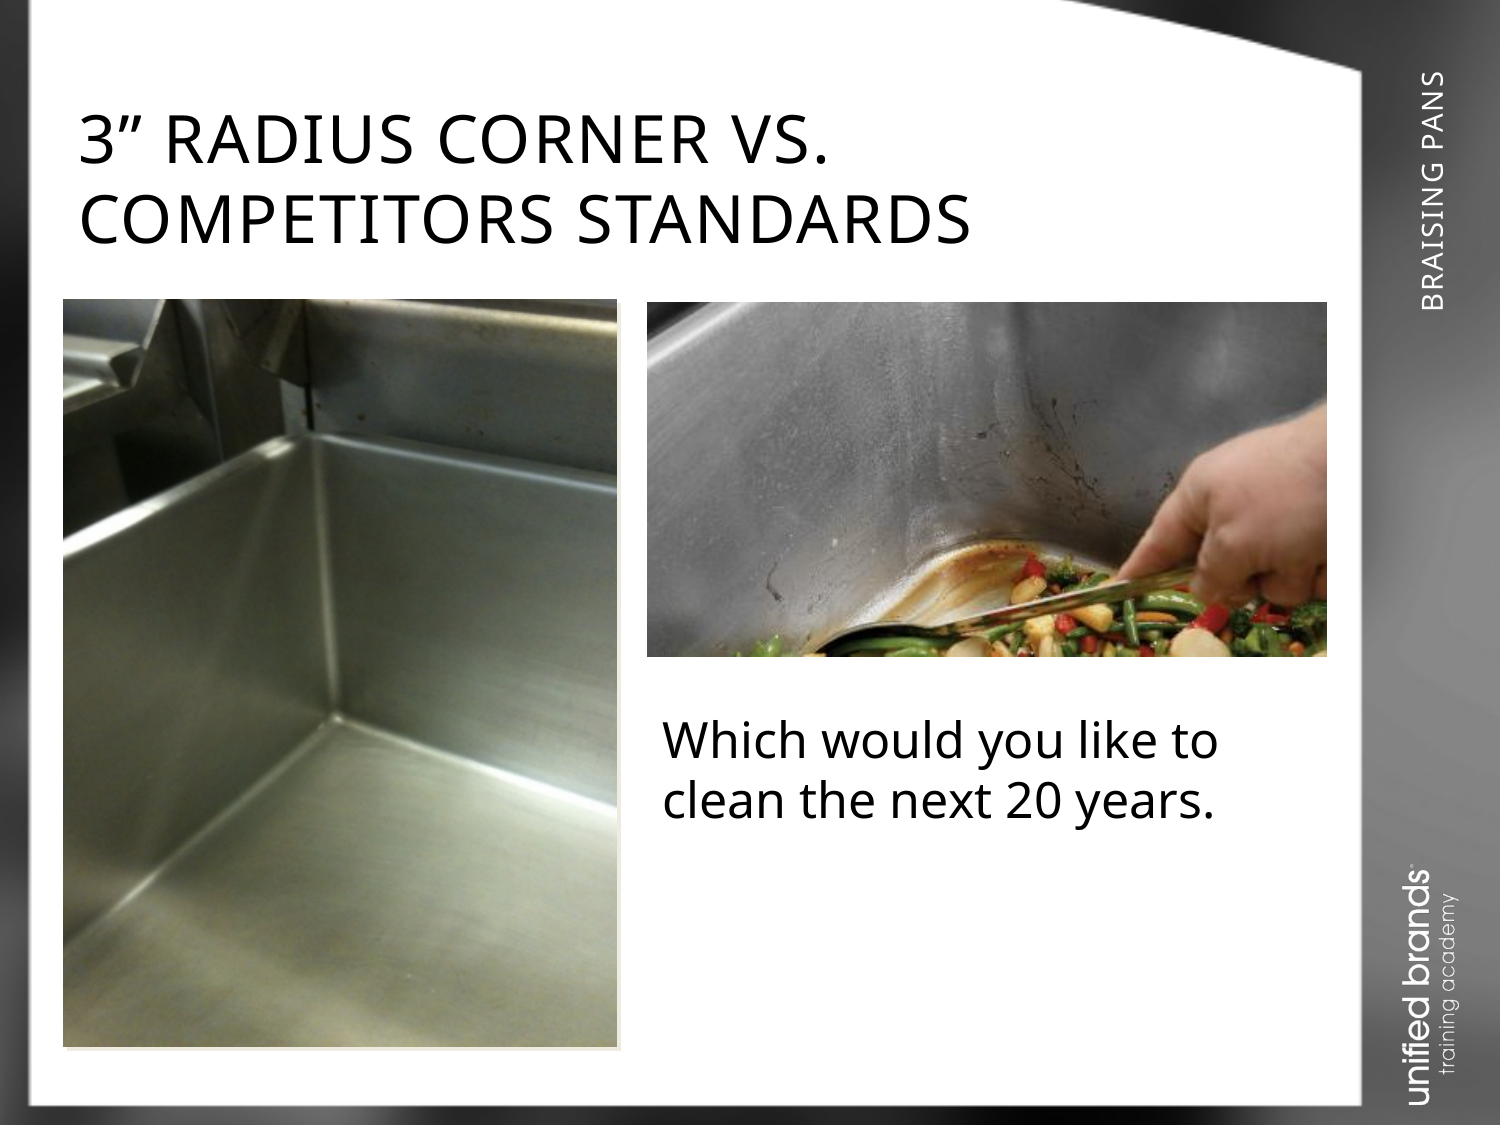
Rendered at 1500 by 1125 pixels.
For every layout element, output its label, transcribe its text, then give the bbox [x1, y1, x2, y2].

list Which would you like to clean the next 20 years. [647, 700, 1327, 1047]
title 3” RADIUS CORNER VS. COMPETITORS STANDARDS [63, 82, 1327, 271]
picture [1403, 865, 1459, 1105]
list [62, 299, 617, 1048]
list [647, 302, 1327, 657]
